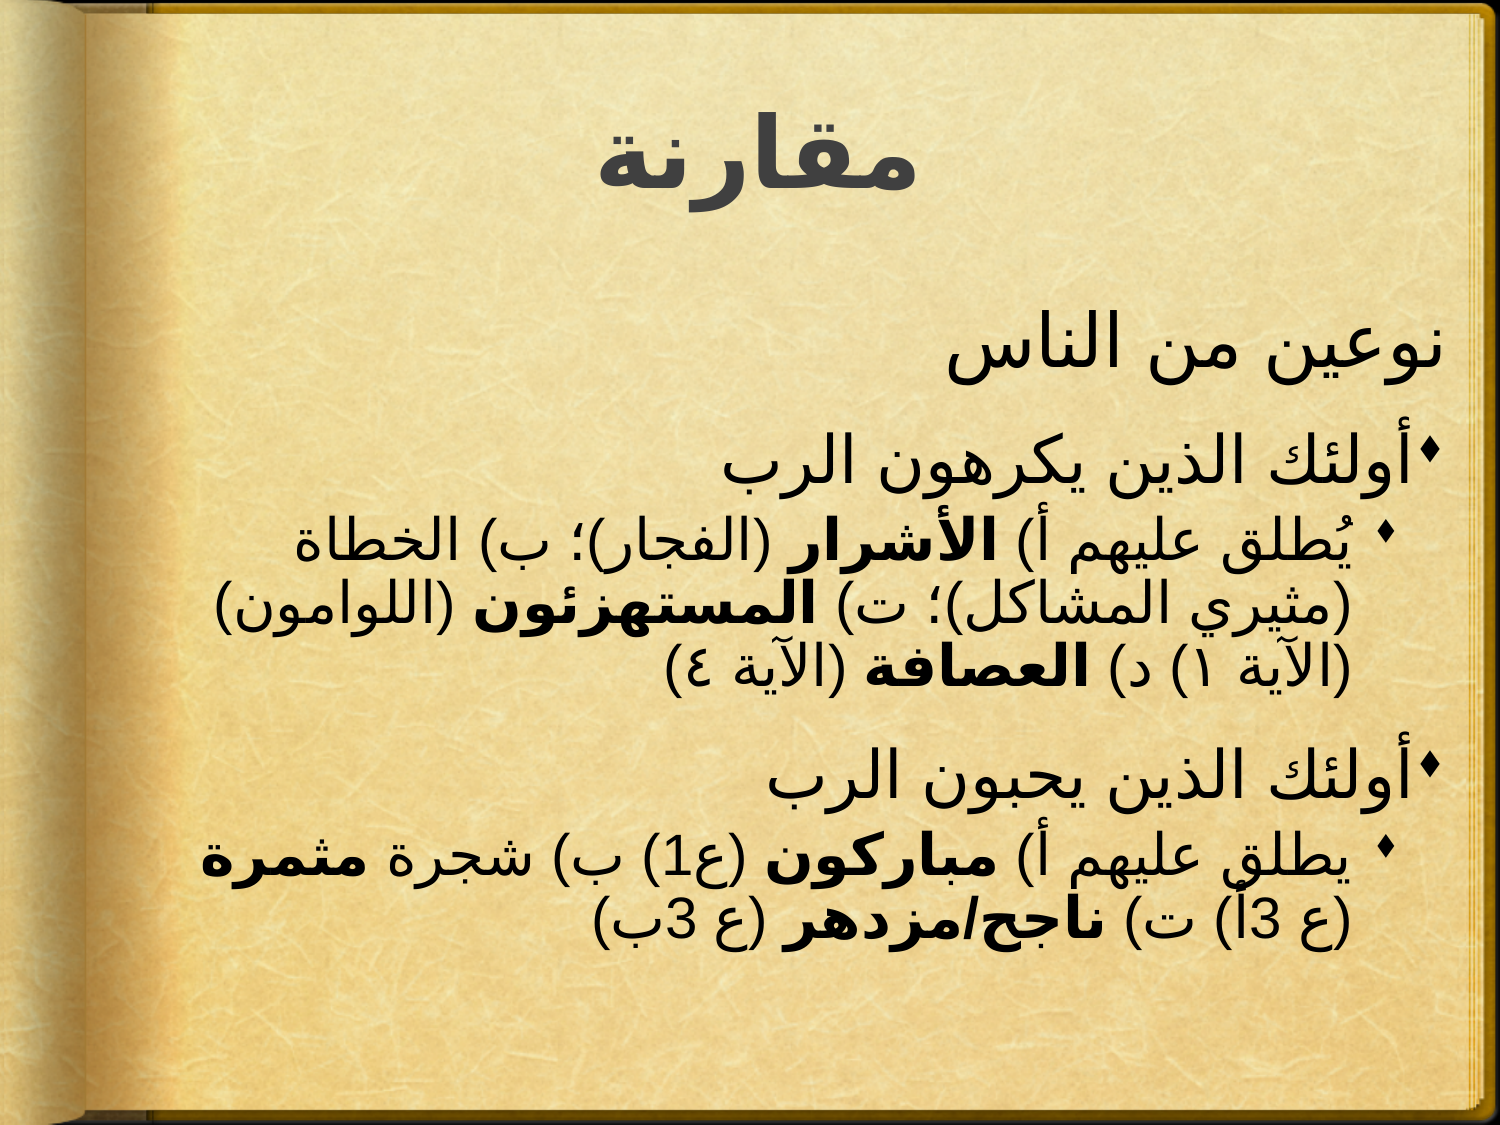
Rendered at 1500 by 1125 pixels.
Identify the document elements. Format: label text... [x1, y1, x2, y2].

picture [0, 0, 1500, 1125]
list نوعين من الناس أولئك الذين يكرهون الرب يُطلق عليهم أ) الأشرار (الفجار)؛ ب) الخطاة (مثيري المشاكل)؛ ت) المستهزئون (اللوامون) (الآية ١) د) العصافة (الآية ٤) أولئك الذين يحبون الرب يطلق عليهم أ) مباركون (ع1) ب) شجرة مثمرة (ع 3أ) ت) ناجح/مزدهر (ع 3ب) [137, 295, 1463, 1005]
title مقارنة [178, 45, 1339, 265]
